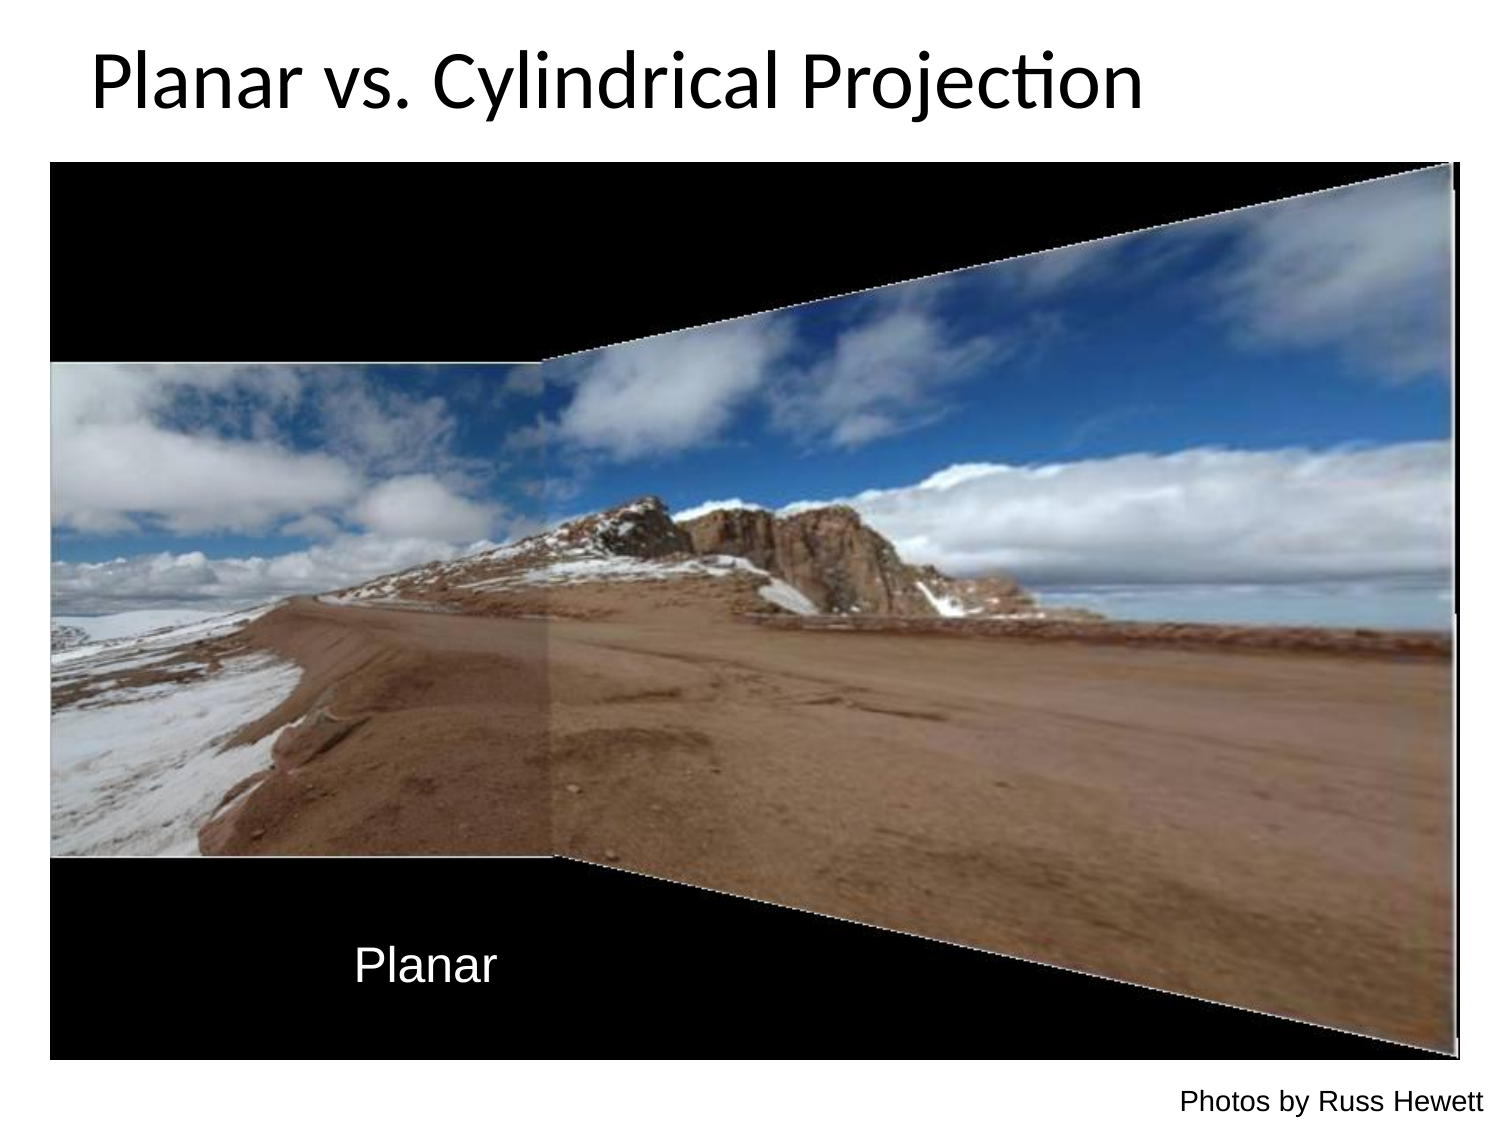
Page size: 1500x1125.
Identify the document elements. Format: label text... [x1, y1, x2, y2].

title Planar vs. Cylindrical Projection [74, 0, 1426, 151]
text_box Photos by Russ Hewett [1164, 1074, 1500, 1125]
picture [49, 162, 1460, 1060]
